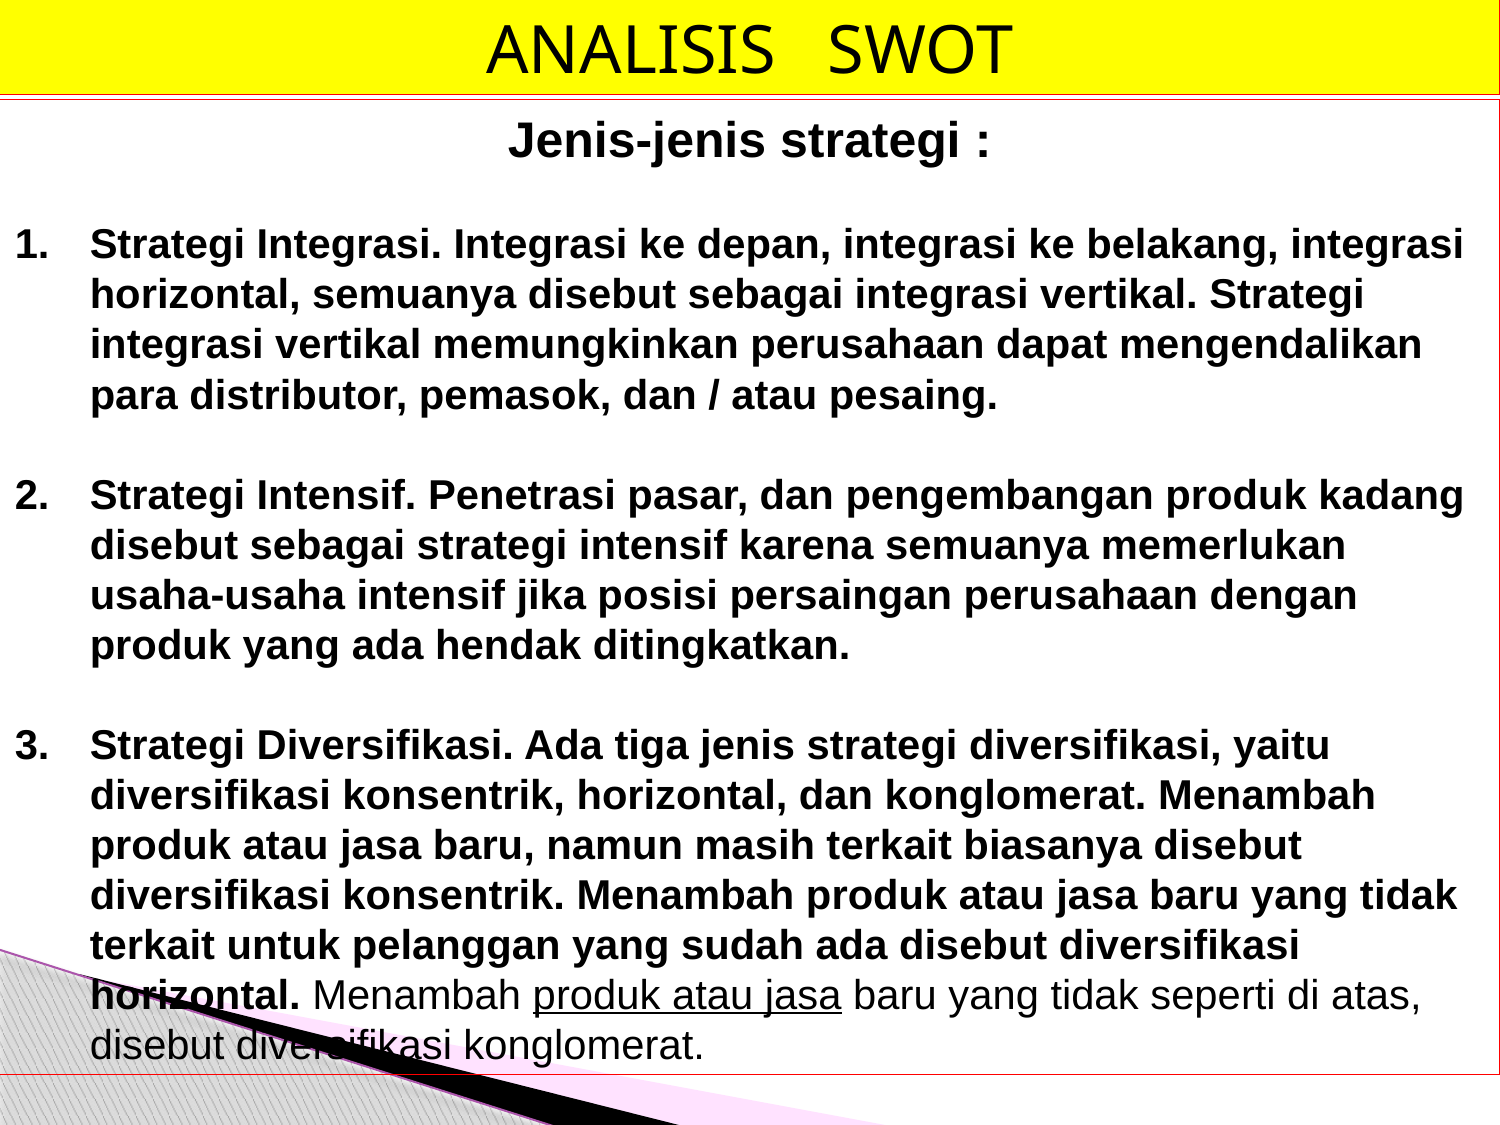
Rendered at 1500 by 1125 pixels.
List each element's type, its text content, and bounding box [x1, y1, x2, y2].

text_box Jenis-jenis strategi : Strategi Integrasi. Integrasi ke depan, integrasi ke belakang, integrasi horizontal, semuanya disebut sebagai integrasi vertikal. Strategi integrasi vertikal memungkinkan perusahaan dapat mengendalikan para distributor, pemasok, dan / atau pesaing. Strategi Intensif. Penetrasi pasar, dan pengembangan produk kadang disebut sebagai strategi intensif karena semuanya memerlukan usaha-usaha intensif jika posisi persaingan perusahaan dengan produk yang ada hendak ditingkatkan. Strategi Diversifikasi. Ada tiga jenis strategi diversifikasi, yaitu diversifikasi konsentrik, horizontal, dan konglomerat. Menambah produk atau jasa baru, namun masih terkait biasanya disebut diversifikasi konsentrik. Menambah produk atau jasa baru yang tidak terkait untuk pelanggan yang sudah ada disebut diversifikasi horizontal. Menambah produk atau jasa baru yang tidak seperti di atas, disebut diversifikasi konglomerat. [0, 99, 1500, 1075]
text_box ANALISIS SWOT [0, 0, 1500, 95]
